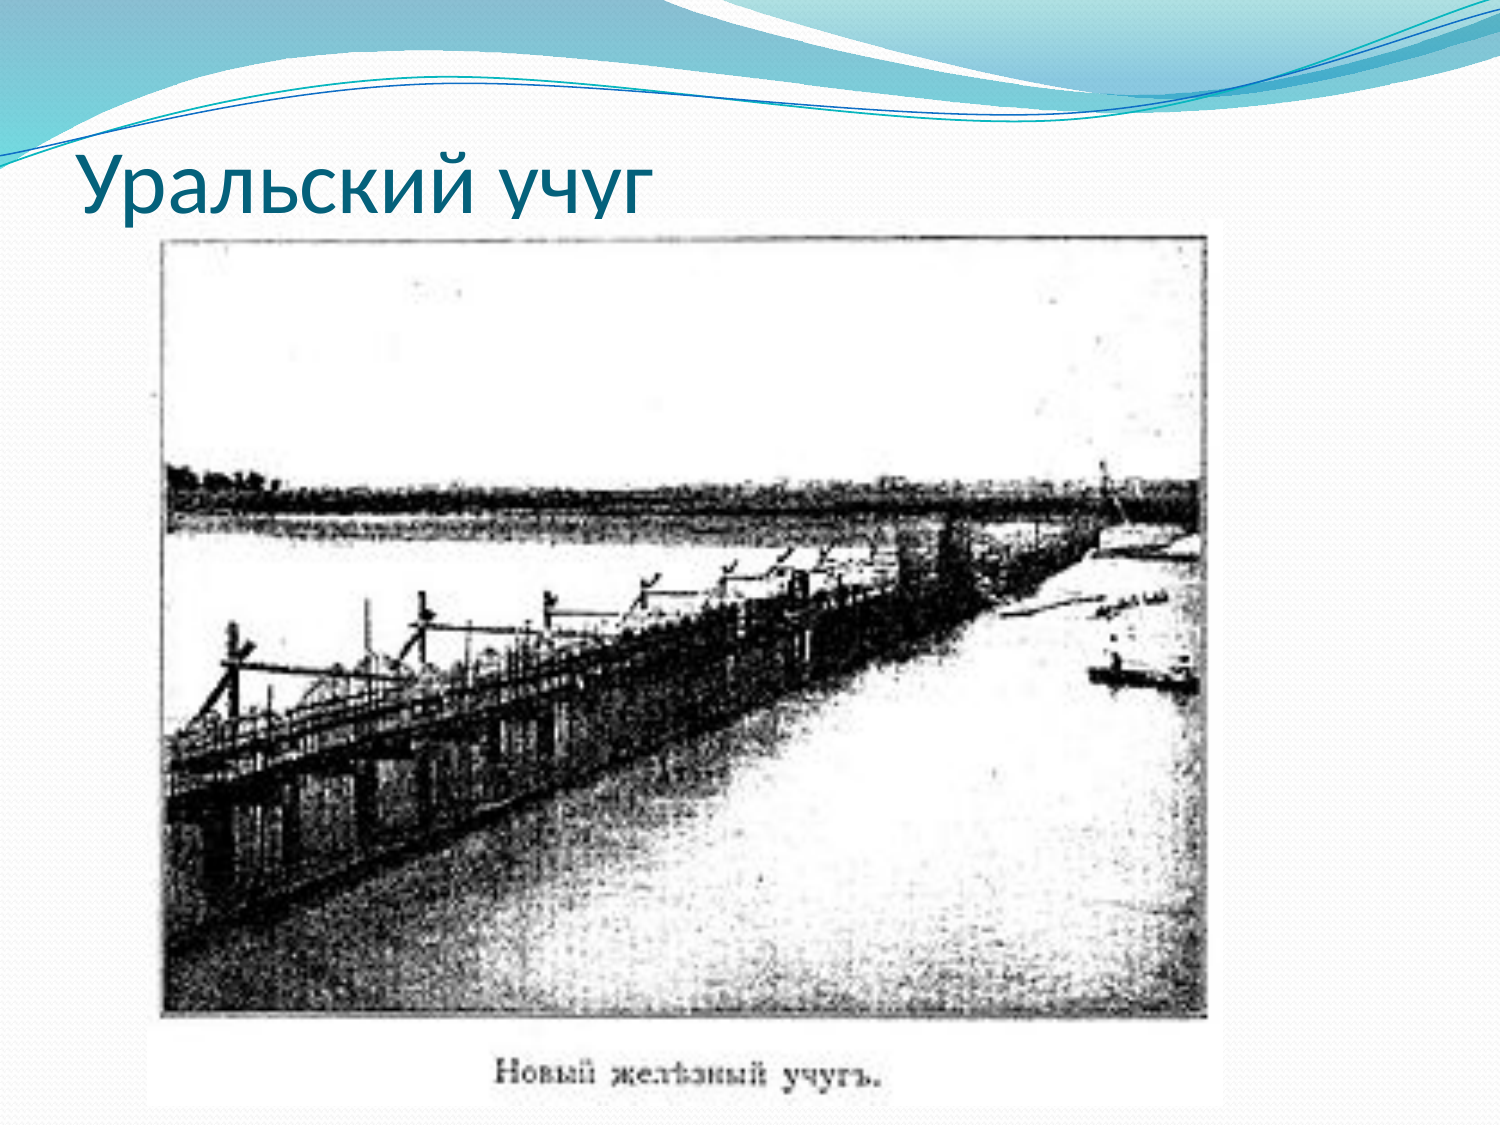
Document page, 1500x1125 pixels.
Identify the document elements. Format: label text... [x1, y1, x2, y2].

title Уральский учуг [75, 115, 1425, 232]
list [146, 219, 1223, 1106]
